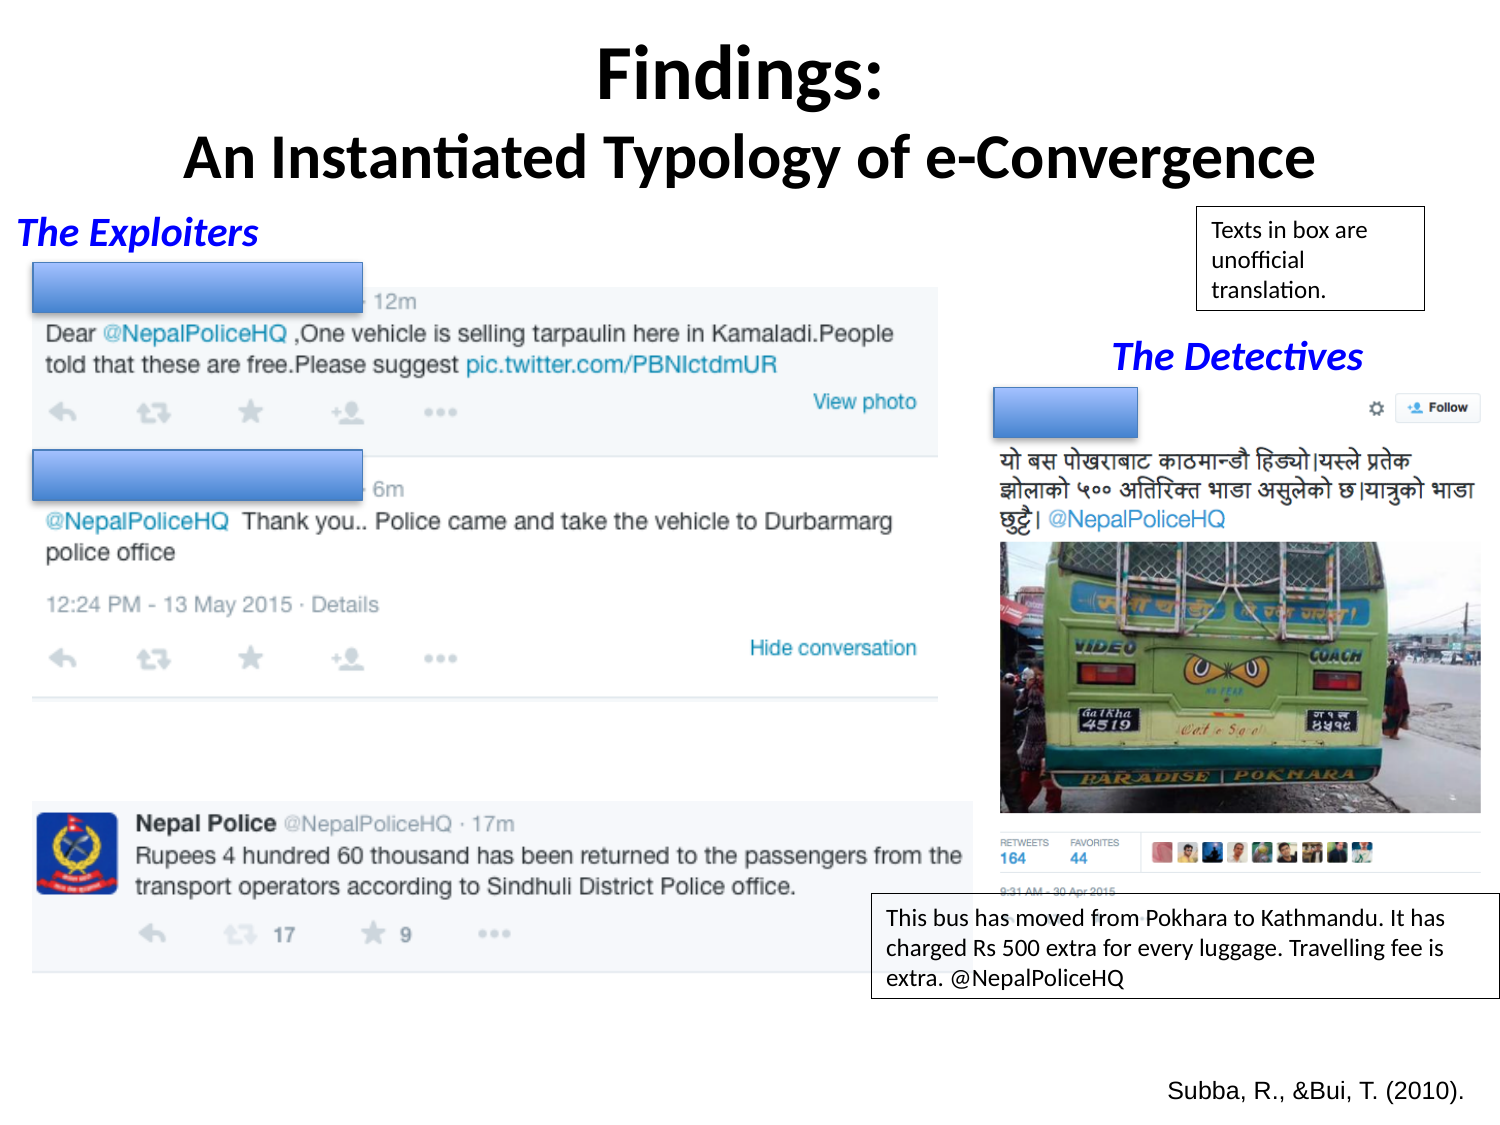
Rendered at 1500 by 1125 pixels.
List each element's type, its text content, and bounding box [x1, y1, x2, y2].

text_box Subba, R., &Bui, T. (2010). [587, 1067, 1488, 1113]
text_box [32, 262, 363, 286]
title Findings: An Instantiated Typology of e-Convergence [75, 12, 1425, 200]
text_box This bus has moved from Pokhara to Kathmandu. It has charged Rs 500 extra for every luggage. Travelling fee is extra. @NepalPoliceHQ [871, 893, 1500, 999]
picture [32, 801, 973, 976]
text_box Texts in box are unofficial translation. [1196, 206, 1425, 311]
text_box The Exploiters [0, 196, 325, 262]
picture [32, 287, 938, 703]
picture [993, 387, 1488, 938]
text_box The Detectives [1049, 321, 1425, 385]
